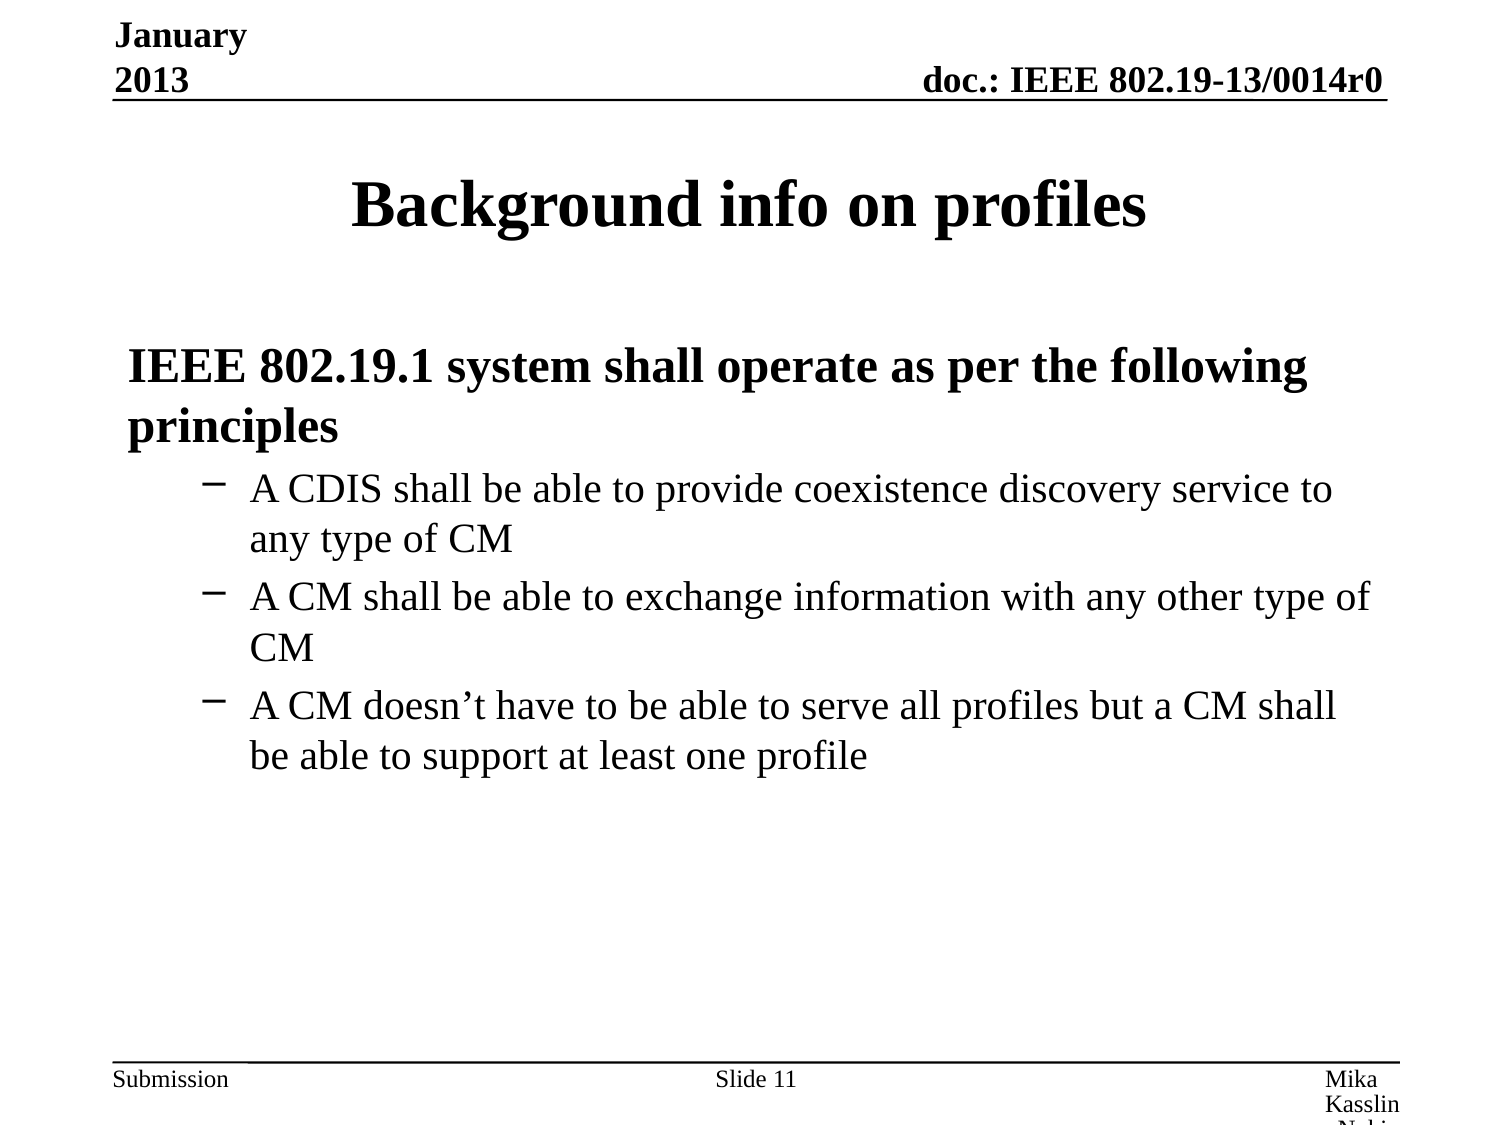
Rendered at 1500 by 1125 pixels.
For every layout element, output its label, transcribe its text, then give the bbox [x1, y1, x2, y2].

title Background info on profiles [112, 112, 1388, 288]
footer Mika Kasslin, Nokia [1325, 1062, 1402, 1093]
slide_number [114, 54, 290, 100]
list IEEE 802.19.1 system shall operate as per the following principles A CDIS shall be able to provide coexistence discovery service to any type of CM A CM shall be able to exchange information with any other type of CM A CM doesn’t have to be able to serve all profiles but a CM shall be able to support at least one profile [112, 324, 1388, 1000]
slide_number Slide 11 [712, 1062, 800, 1093]
